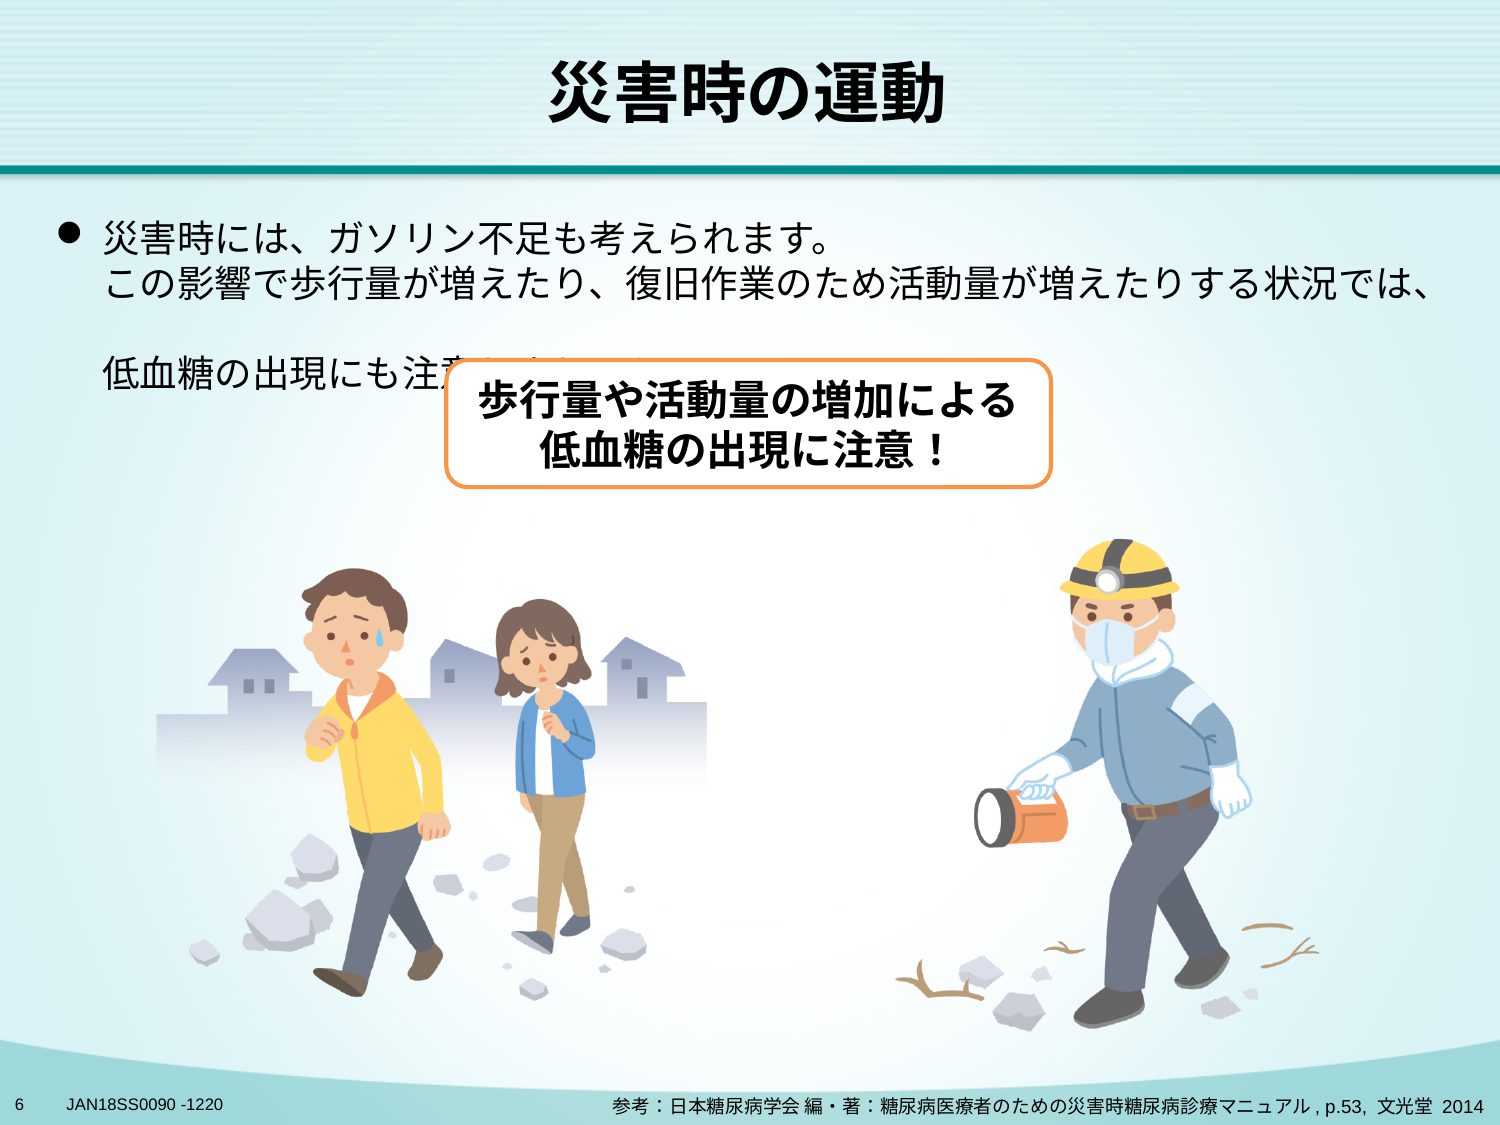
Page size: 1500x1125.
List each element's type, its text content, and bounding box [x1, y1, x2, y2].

slide_number 6 [0, 1085, 52, 1123]
text_box 災害時には、ガソリン不足も考えられます。 この影響で歩行量が増えたり、復旧作業のため活動量が増えたりする状況では、 低血糖の出現にも注意しましょう。 [40, 207, 1458, 403]
text_box 歩行量や活動量の増加による 低血糖の出現に注意！ [444, 357, 1054, 490]
picture [0, 0, 1500, 1125]
title 災害時の運動 [142, 2, 1352, 164]
text_box 参考：日本糖尿病学会 編・著：糖尿病医療者のための災害時糖尿病診療マニュアル, p.53, 文光堂 2014 [597, 1087, 1499, 1125]
